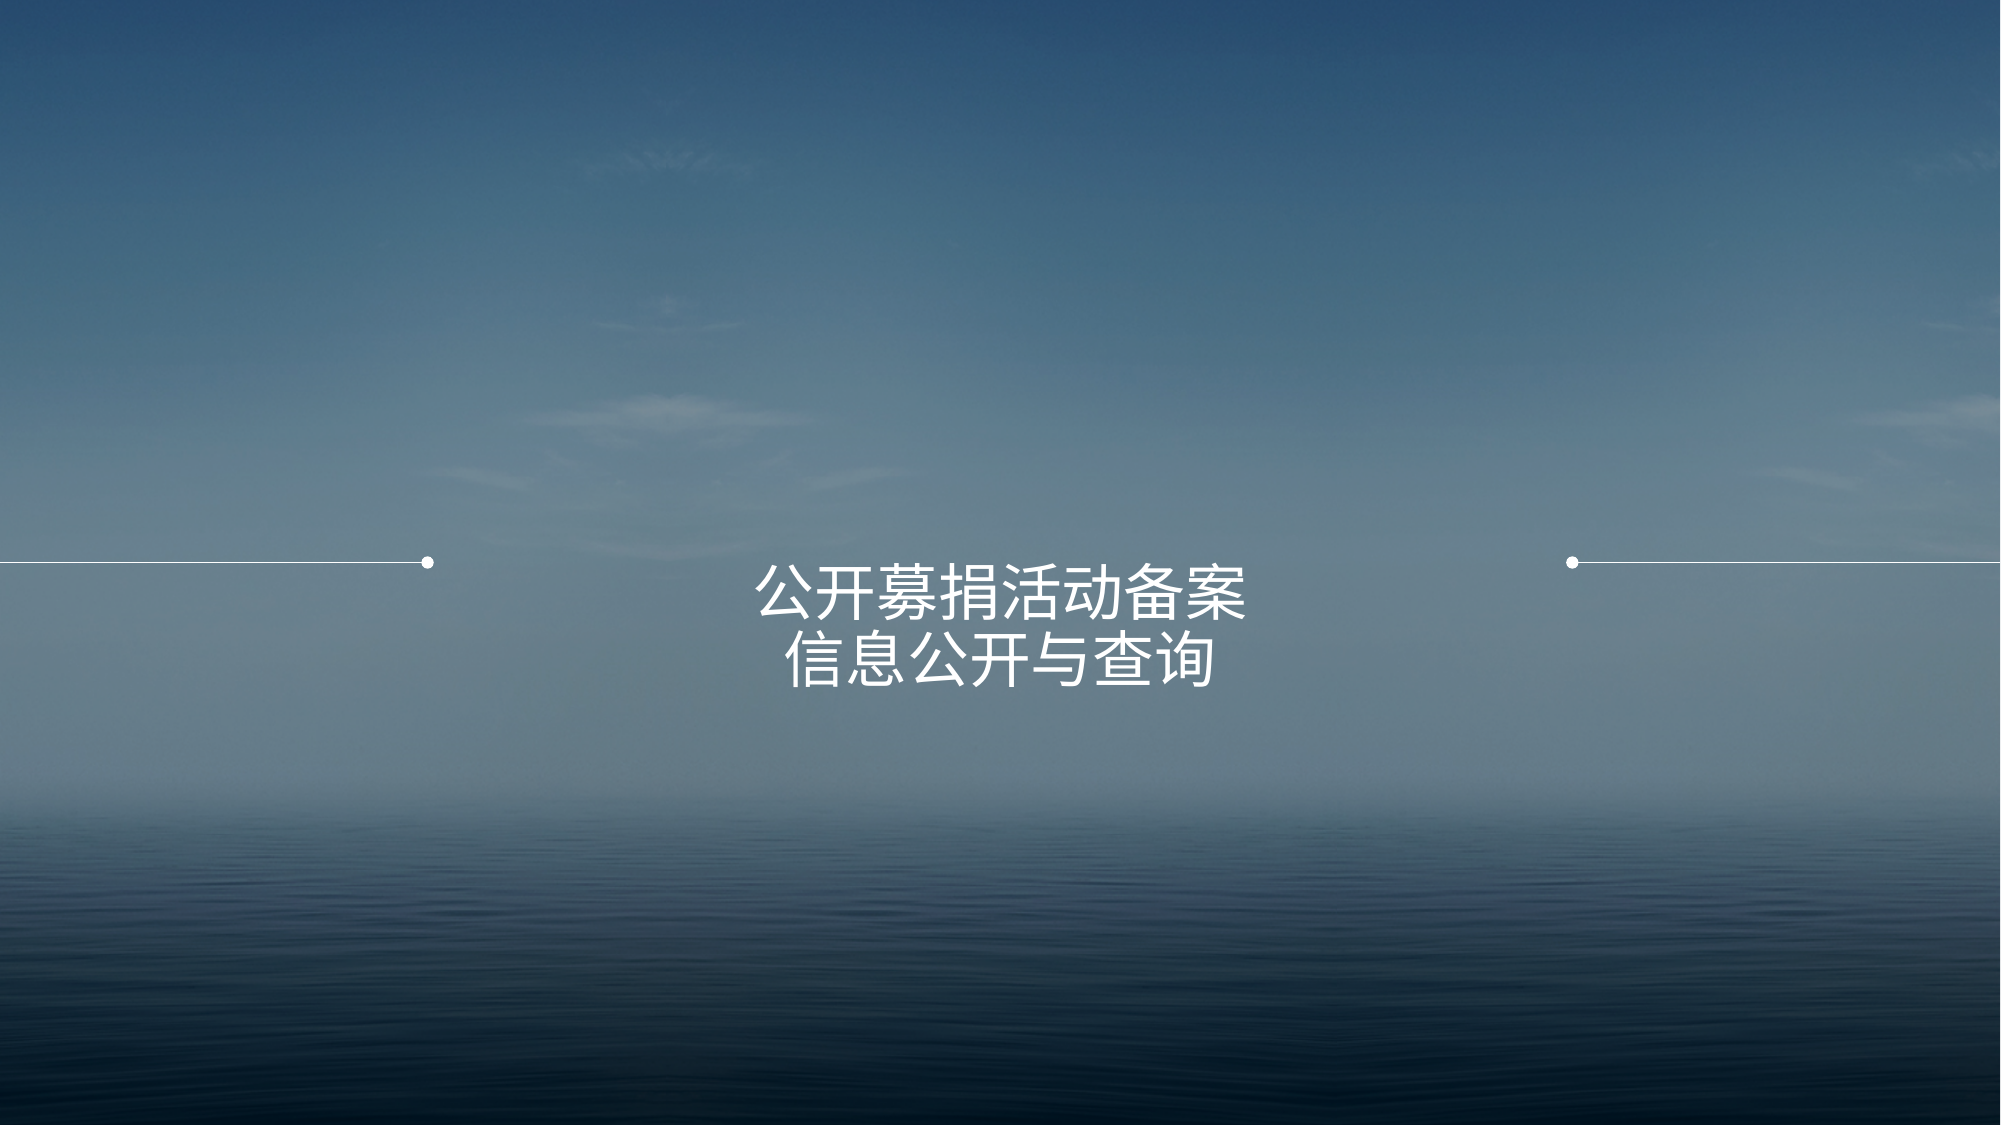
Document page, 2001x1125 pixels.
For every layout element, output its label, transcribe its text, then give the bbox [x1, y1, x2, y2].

picture [0, 0, 2001, 1125]
title 公开募捐活动备案 信息公开与查询 [427, 553, 1573, 845]
